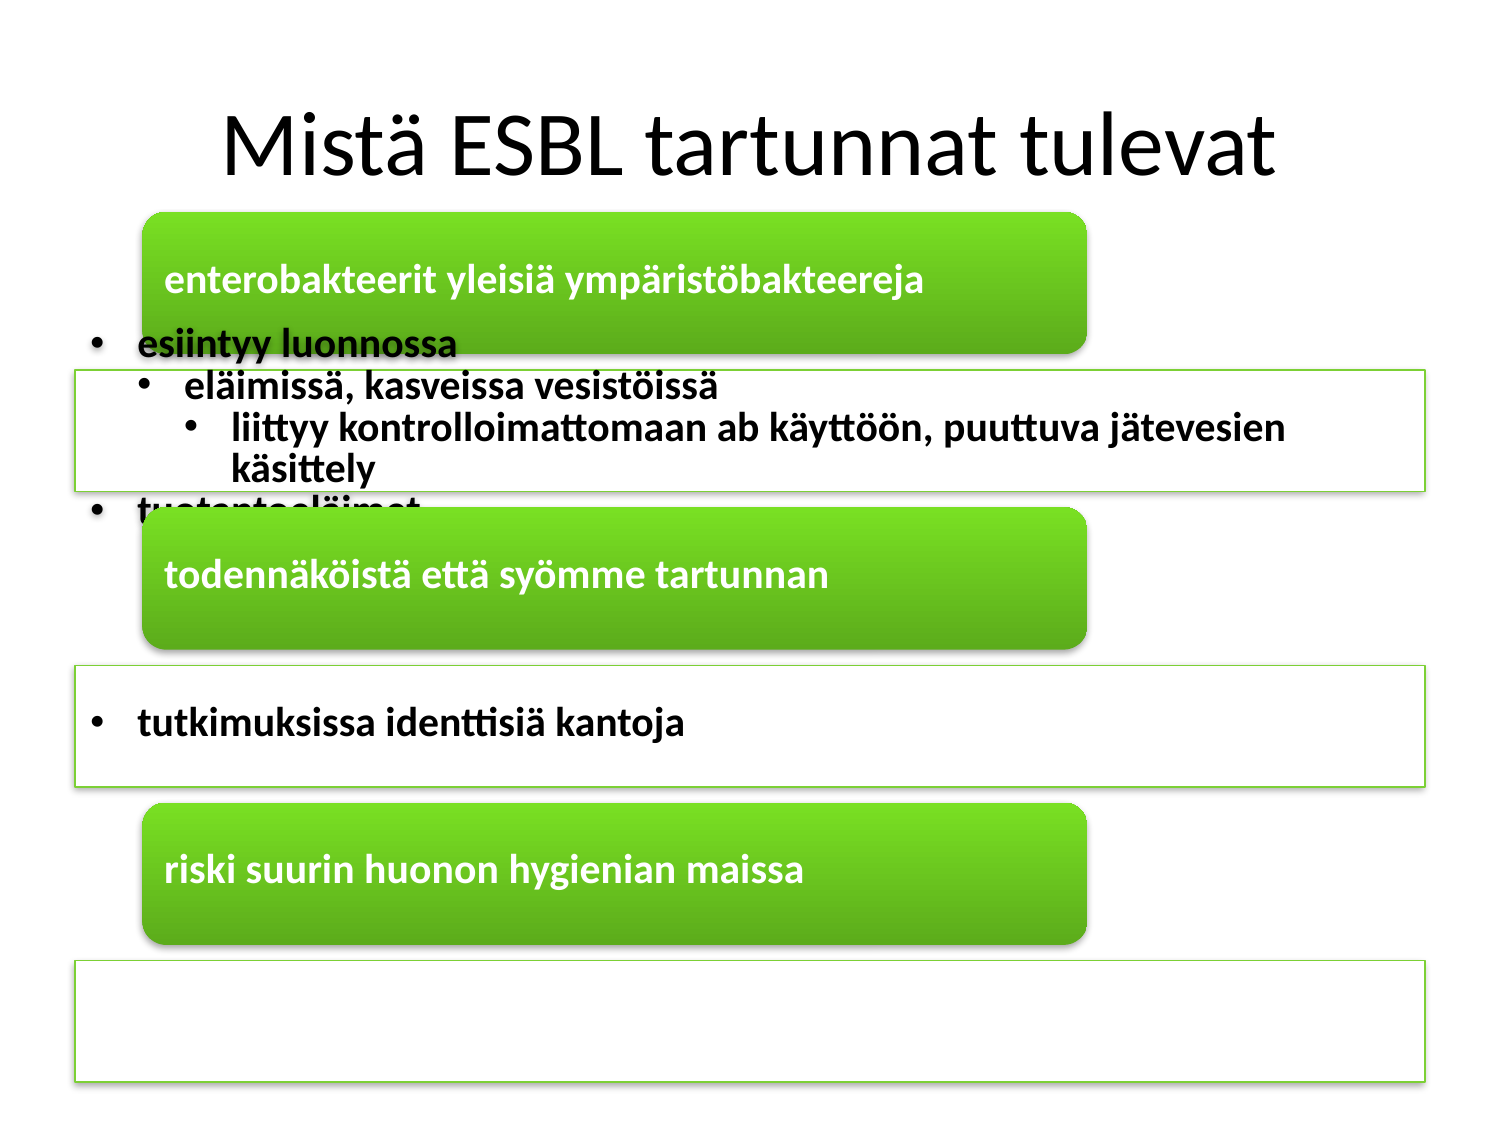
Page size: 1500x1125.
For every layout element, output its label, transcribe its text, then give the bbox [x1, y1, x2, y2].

title Mistä ESBL tartunnat tulevat [75, 45, 1425, 195]
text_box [74, 195, 1426, 1083]
